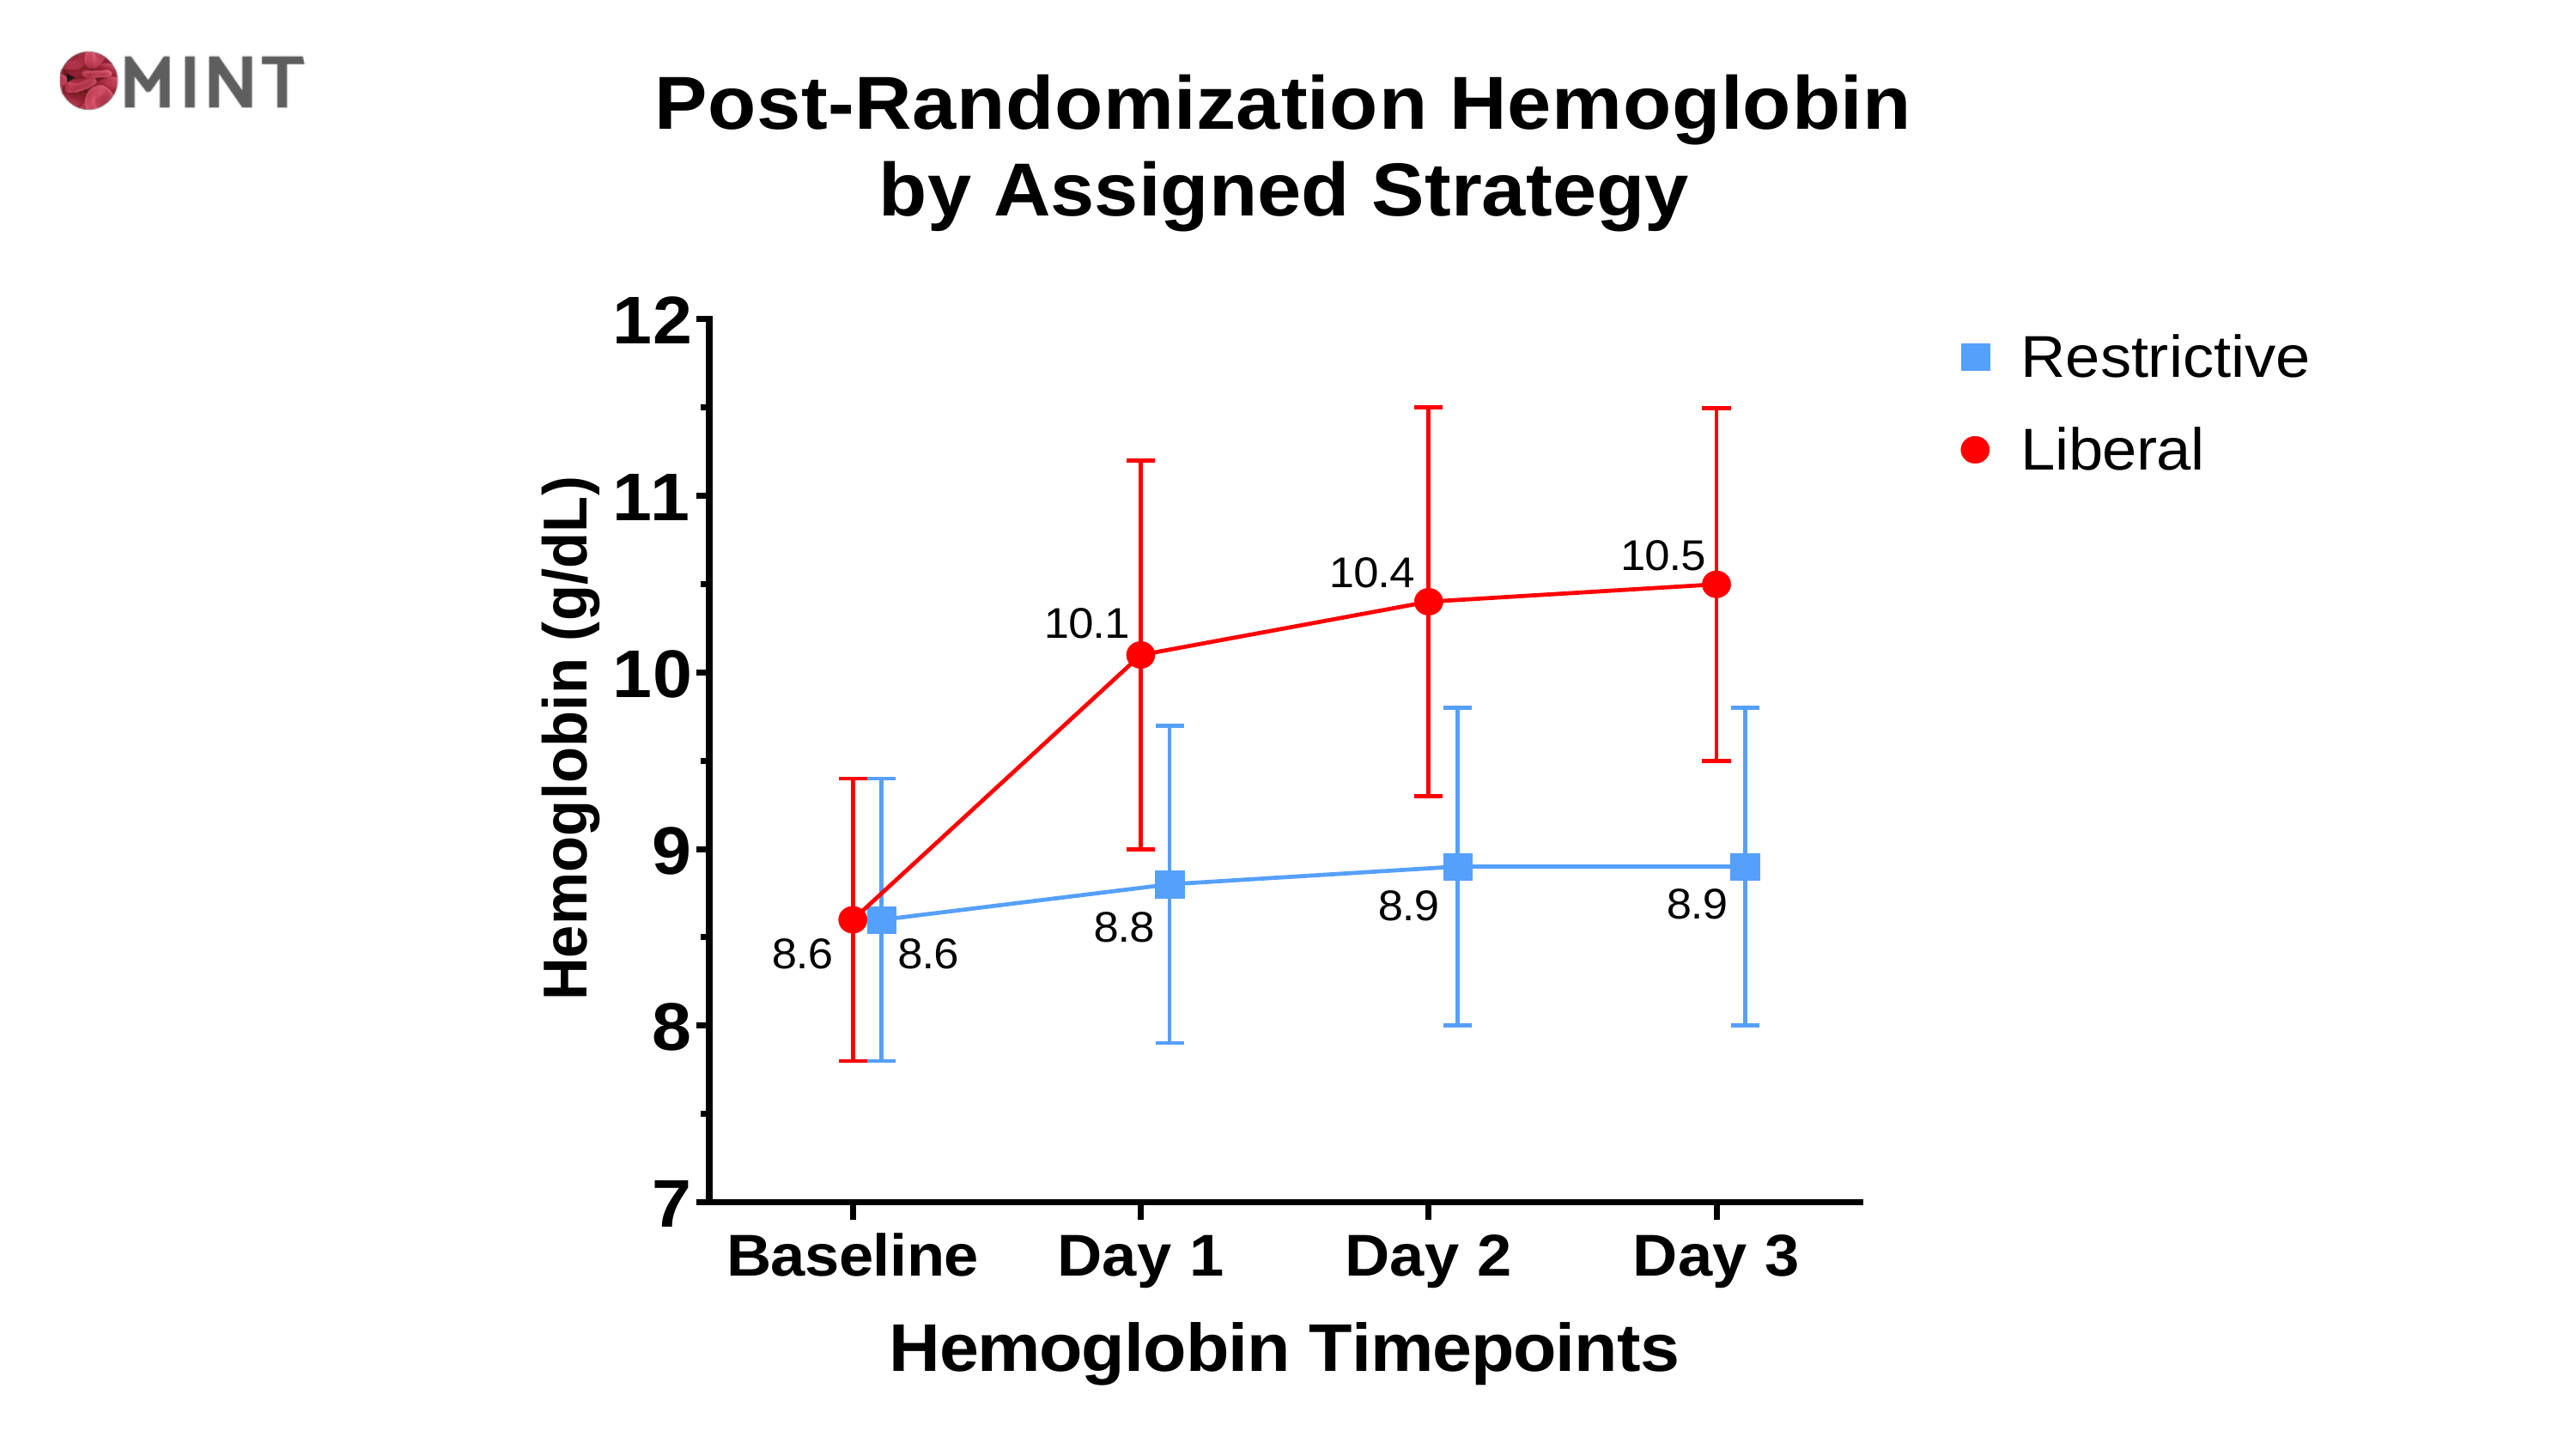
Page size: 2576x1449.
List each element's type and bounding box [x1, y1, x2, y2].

text_box [499, 32, 2341, 1417]
text_box [59, 44, 313, 118]
